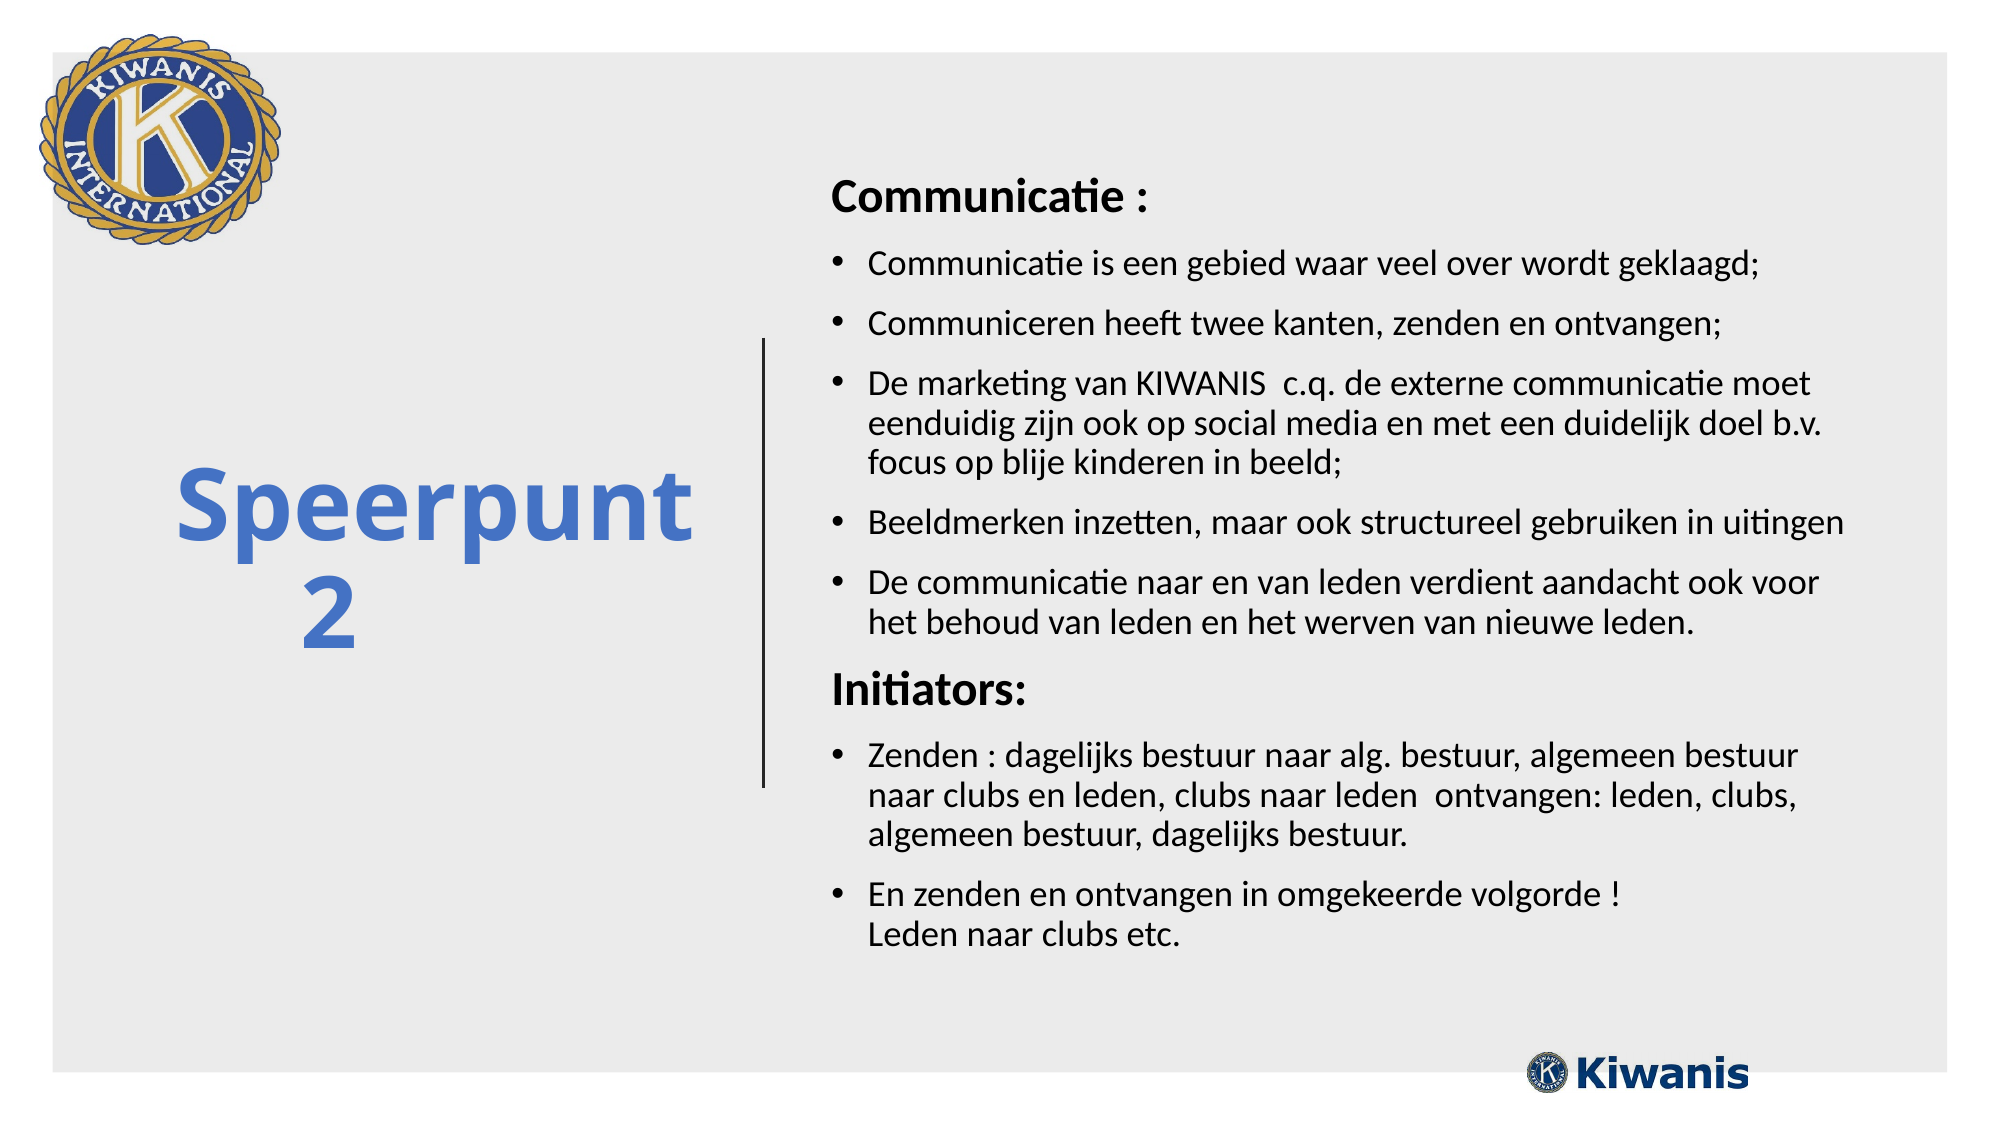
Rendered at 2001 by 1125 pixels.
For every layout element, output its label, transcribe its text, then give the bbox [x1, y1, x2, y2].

picture [1527, 1073, 1748, 1093]
text_box [52, 51, 1948, 1073]
title Speerpunt 2 [137, 158, 711, 967]
picture [39, 34, 281, 245]
list Communicatie : Communicatie is een gebied waar veel over wordt geklaagd; Communiceren heeft twee kanten, zenden en ontvangen; De marketing van KIWANIS c.q. de externe communicatie moet eenduidig zijn ook op social media en met een duidelijk doel b.v. focus op blije kinderen in beeld; Beeldmerken inzetten, maar ook structureel gebruiken in uitingen De communicatie naar en van leden verdient aandacht ook voor het behoud van leden en het werven van nieuwe leden. Initiators: Zenden : dagelijks bestuur naar alg. bestuur, algemeen bestuur naar clubs en leden, clubs naar leden ontvangen: leden, clubs, algemeen bestuur, dagelijks bestuur. En zenden en ontvangen in omgekeerde volgorde ! Leden naar clubs etc. [816, 158, 1863, 967]
